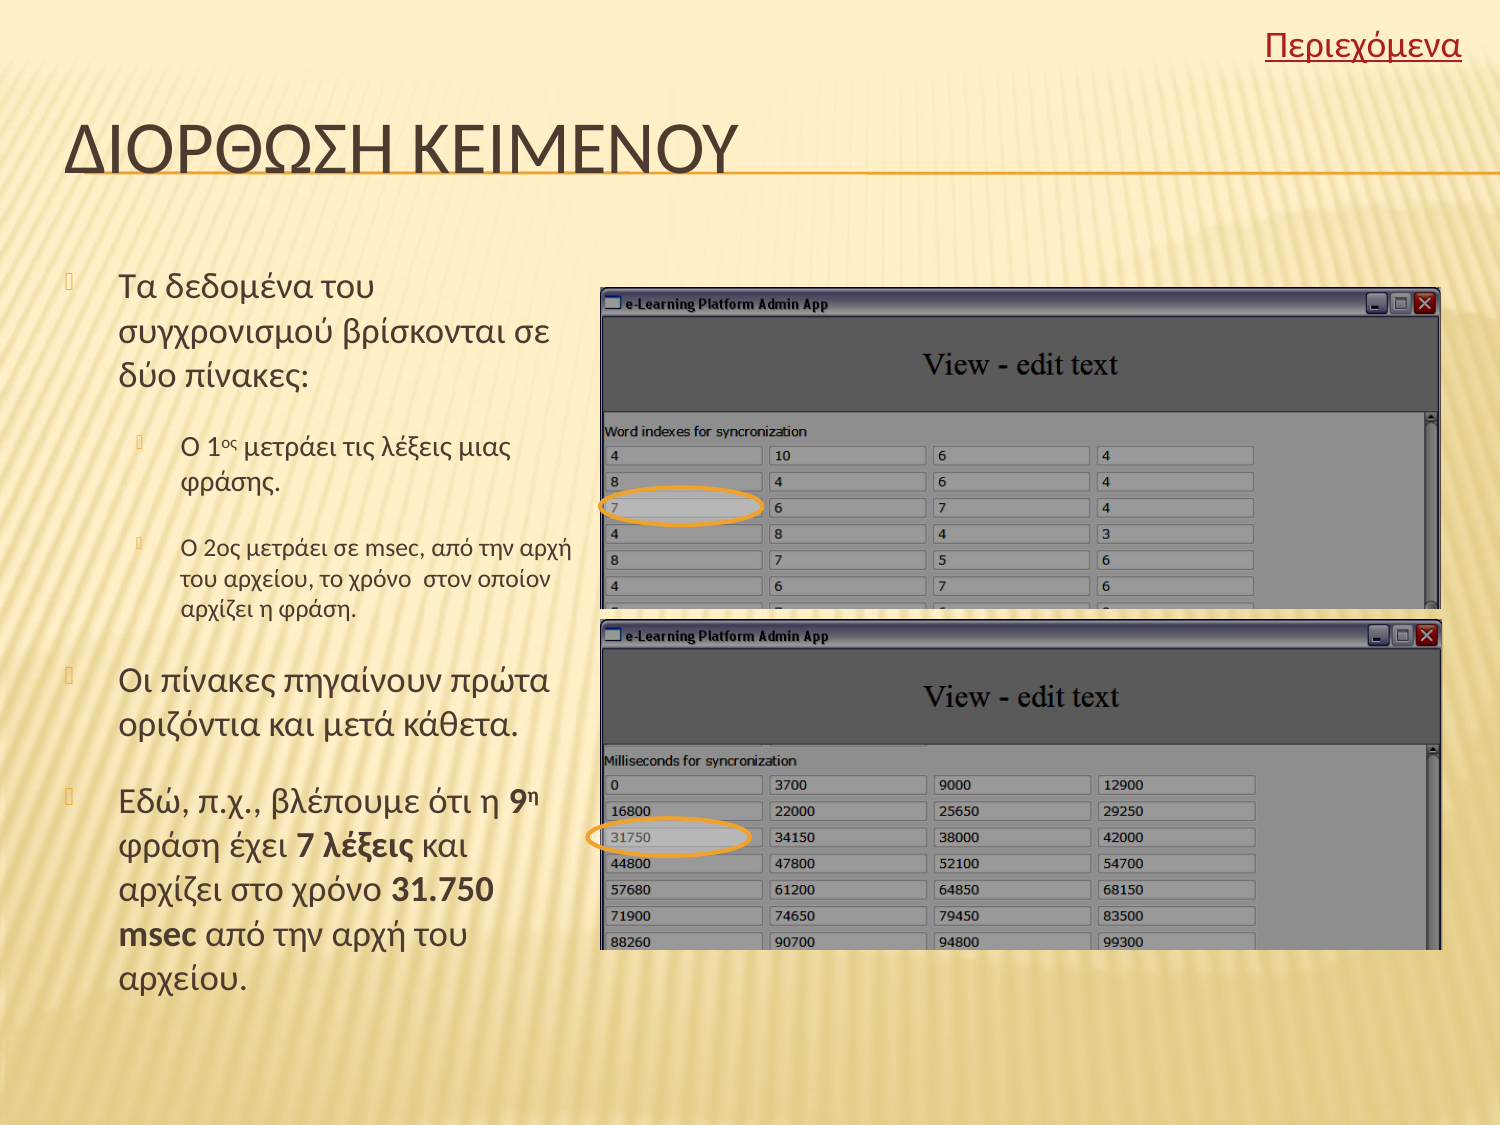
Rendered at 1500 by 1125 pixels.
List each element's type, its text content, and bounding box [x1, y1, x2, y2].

text_box [585, 830, 589, 844]
list Τα δεδομένα του συγχρονισμού βρίσκονται σε δύο πίνακες: Ο 1ος μετράει τις λέξεις μιας φράσης. Ο 2ος μετράει σε msec, από την αρχή του αρχείου, το χρόνο στον οποίον αρχίζει η φράση. Οι πίνακες πηγαίνουν πρώτα οριζόντια και μετά κάθετα. Εδώ, π.χ., βλέπουμε ότι η 9η φράση έχει 7 λέξεις και αρχίζει στο χρόνο 31.750 msec από την αρχή του αρχείου. [50, 254, 588, 1013]
picture [599, 287, 1442, 610]
text_box Περιεχόμενα [1250, 12, 1500, 73]
picture [599, 619, 1443, 951]
title Διορθωση κειμενου [50, 75, 1475, 213]
